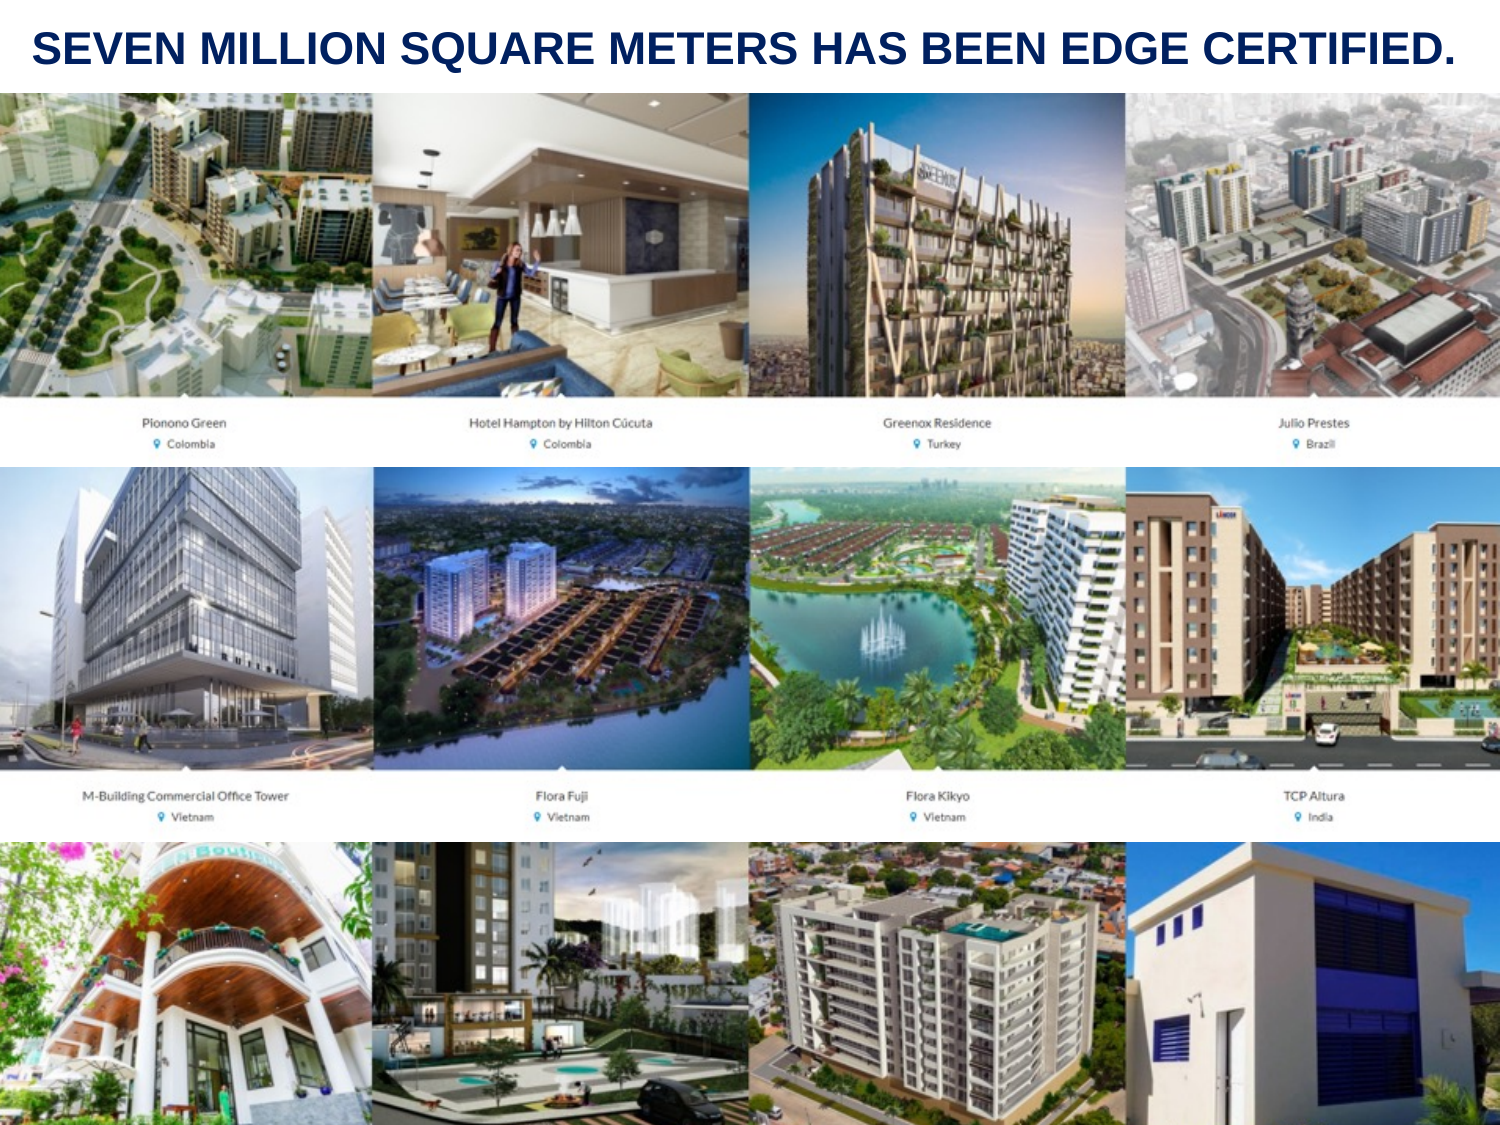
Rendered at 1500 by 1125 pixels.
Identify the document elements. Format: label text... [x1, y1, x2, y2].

picture [0, 842, 1500, 1125]
picture [0, 93, 1500, 466]
picture [0, 467, 1500, 839]
text_box SEVEN MILLION SQUARE METERS HAS BEEN EDGE CERTIFIED. [16, 17, 1485, 93]
